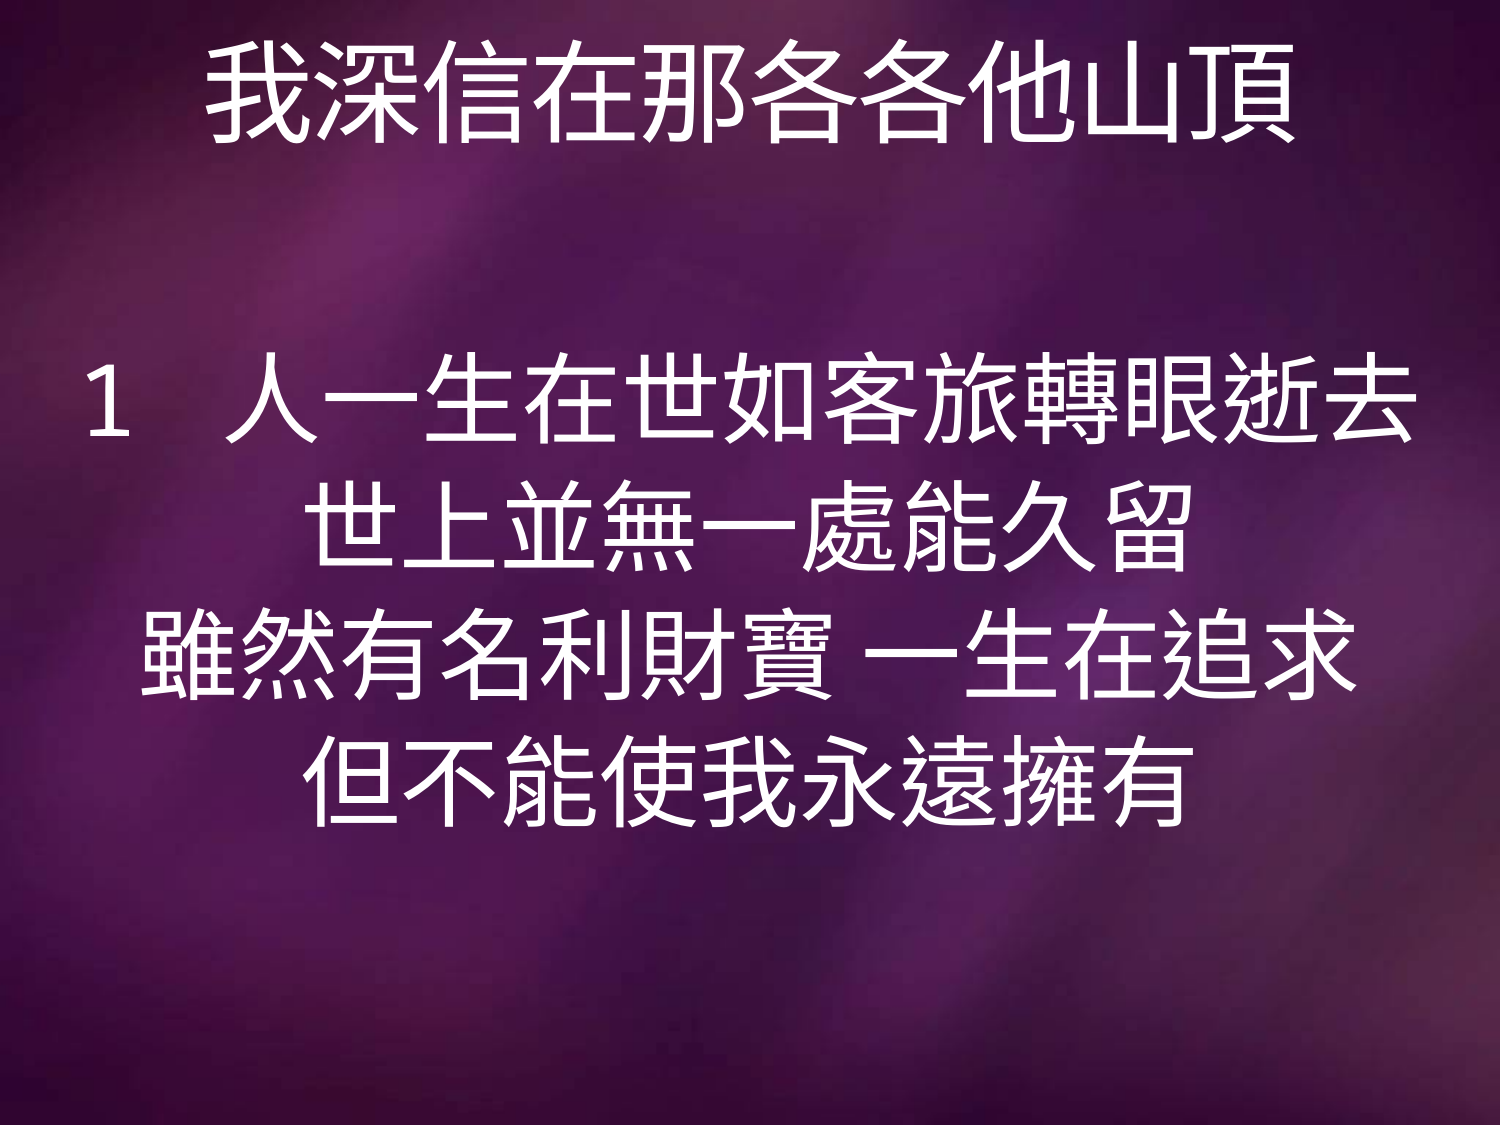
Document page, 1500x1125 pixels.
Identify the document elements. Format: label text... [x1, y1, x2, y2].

list 1 人一生在世如客旅轉眼逝去 世上並無一處能久留 雖然有名利財寶 一生在追求 但不能使我永遠擁有 [62, 350, 1438, 859]
picture [0, 0, 1500, 1125]
title 我深信在那各各他山頂 [62, 37, 1438, 161]
